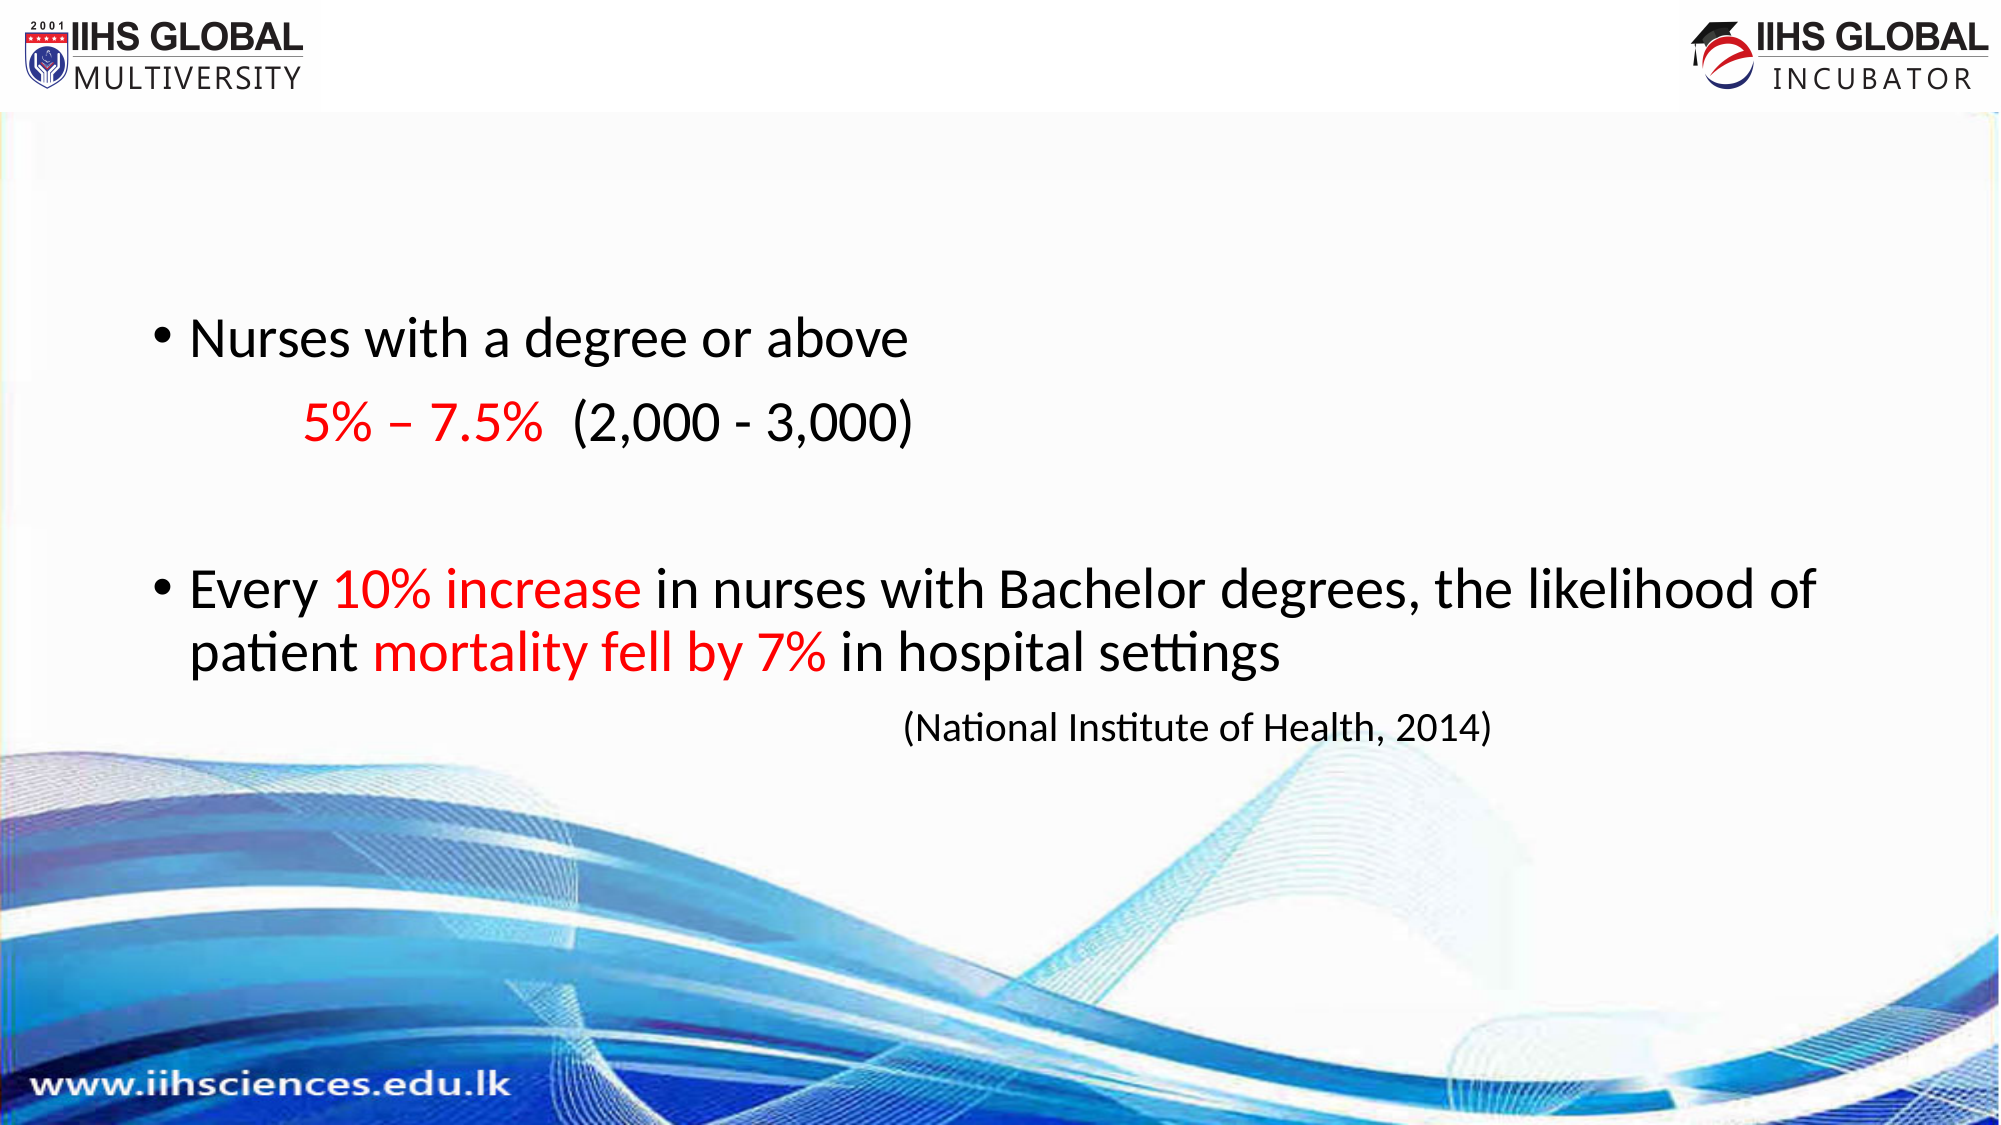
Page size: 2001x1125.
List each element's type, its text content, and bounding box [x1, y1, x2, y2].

list Nurses with a degree or above 5% – 7.5% (2,000 - 3,000) Every 10% increase in nurses with Bachelor degrees, the likelihood of patient mortality fell by 7% in hospital settings (National Institute of Health, 2014) [137, 299, 1863, 1014]
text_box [0, 0, 2000, 112]
picture [0, 0, 2001, 1125]
